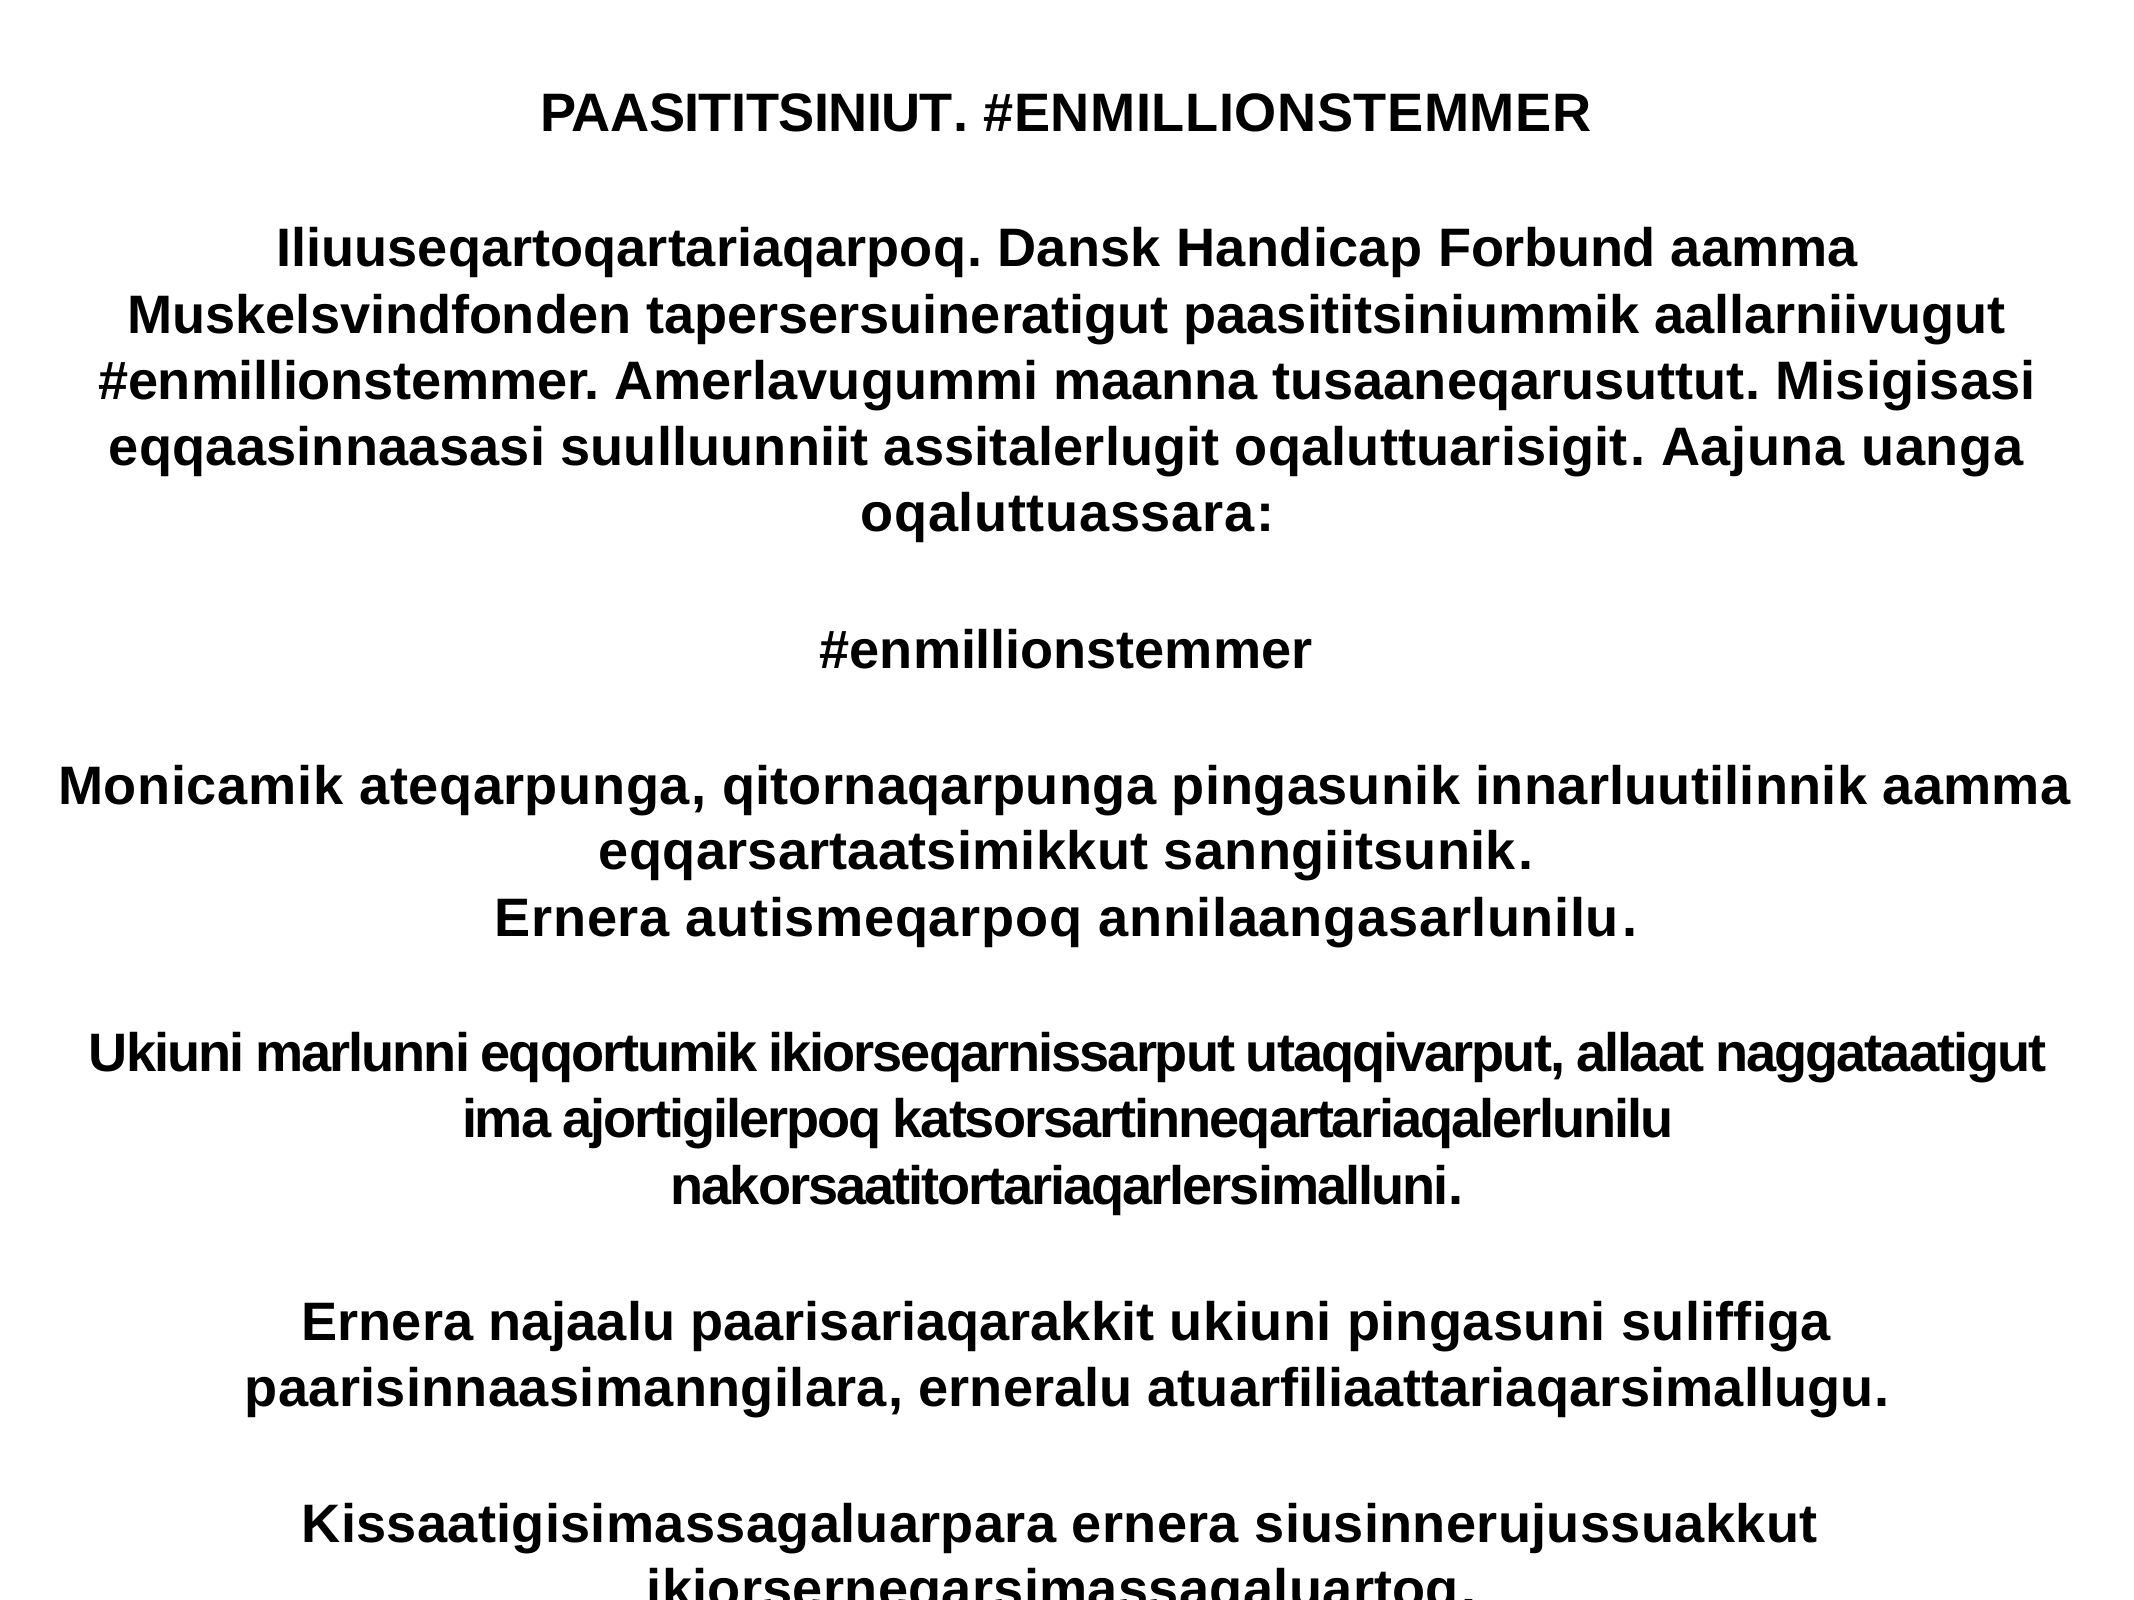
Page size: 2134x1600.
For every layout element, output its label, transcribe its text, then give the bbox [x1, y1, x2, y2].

text_box PAASITITSINIUT. #ENMILLIONSTEMMER Iliuuseqartoqartariaqarpoq. Dansk Handicap Forbund aamma Muskelsvindfonden tapersersuineratigut paasititsiniummik aallarniivugut #enmillionstemmer. Amerlavugummi maanna tusaaneqarusuttut. Misigisasi eqqaasinnaasasi suulluunniit assitalerlugit oqaluttuarisigit. Aajuna uanga oqaluttuassara: #enmillionstemmer Monicamik ateqarpunga, qitornaqarpunga pingasunik innarluutilinnik aamma eqqarsartaatsimikkut sanngiitsunik. Ernera autismeqarpoq annilaangasarlunilu. Ukiuni marlunni eqqortumik ikiorseqarnissarput utaqqivarput, allaat naggataatigut ima ajortigilerpoq katsorsartinneqartariaqalerlunilu nakorsaatitortariaqarlersimalluni. Ernera najaalu paarisariaqarakkit ukiuni pingasuni suliffiga paarisinnaasimanngilara, erneralu atuarfiliaattariaqarsimallugu. Kissaatigisimassagaluarpara ernera siusinnerujussuakkut ikiorserneqarsimassagaluartoq. [21, 75, 2113, 1600]
